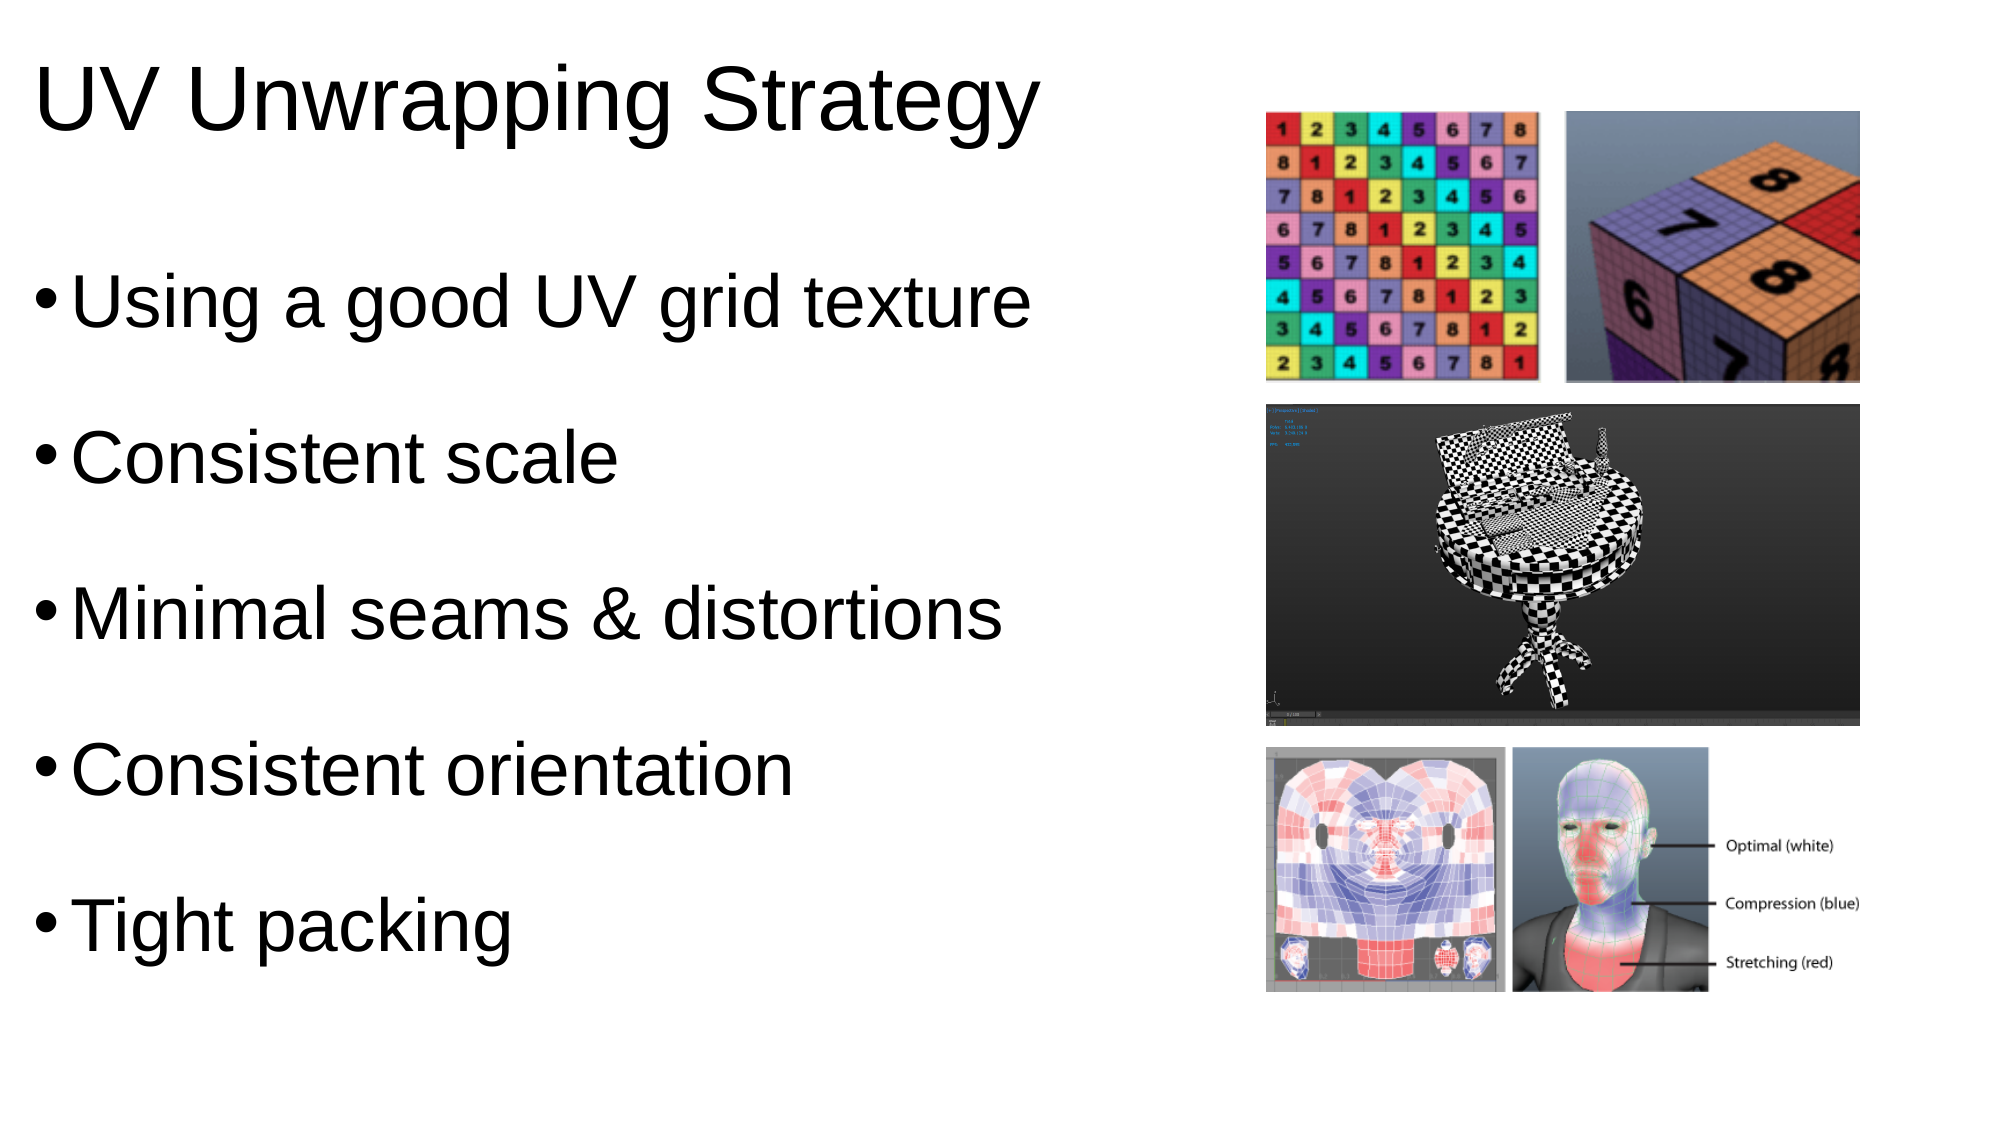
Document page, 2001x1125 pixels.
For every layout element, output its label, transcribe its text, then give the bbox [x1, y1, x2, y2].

picture [1266, 111, 1860, 383]
title UV Unwrapping Strategy [18, 22, 1982, 179]
list Using a good UV grid texture Consistent scale Minimal seams & distortions Consistent orientation Tight packing [18, 200, 1982, 1014]
picture [1266, 404, 1860, 726]
picture [1266, 747, 1860, 992]
